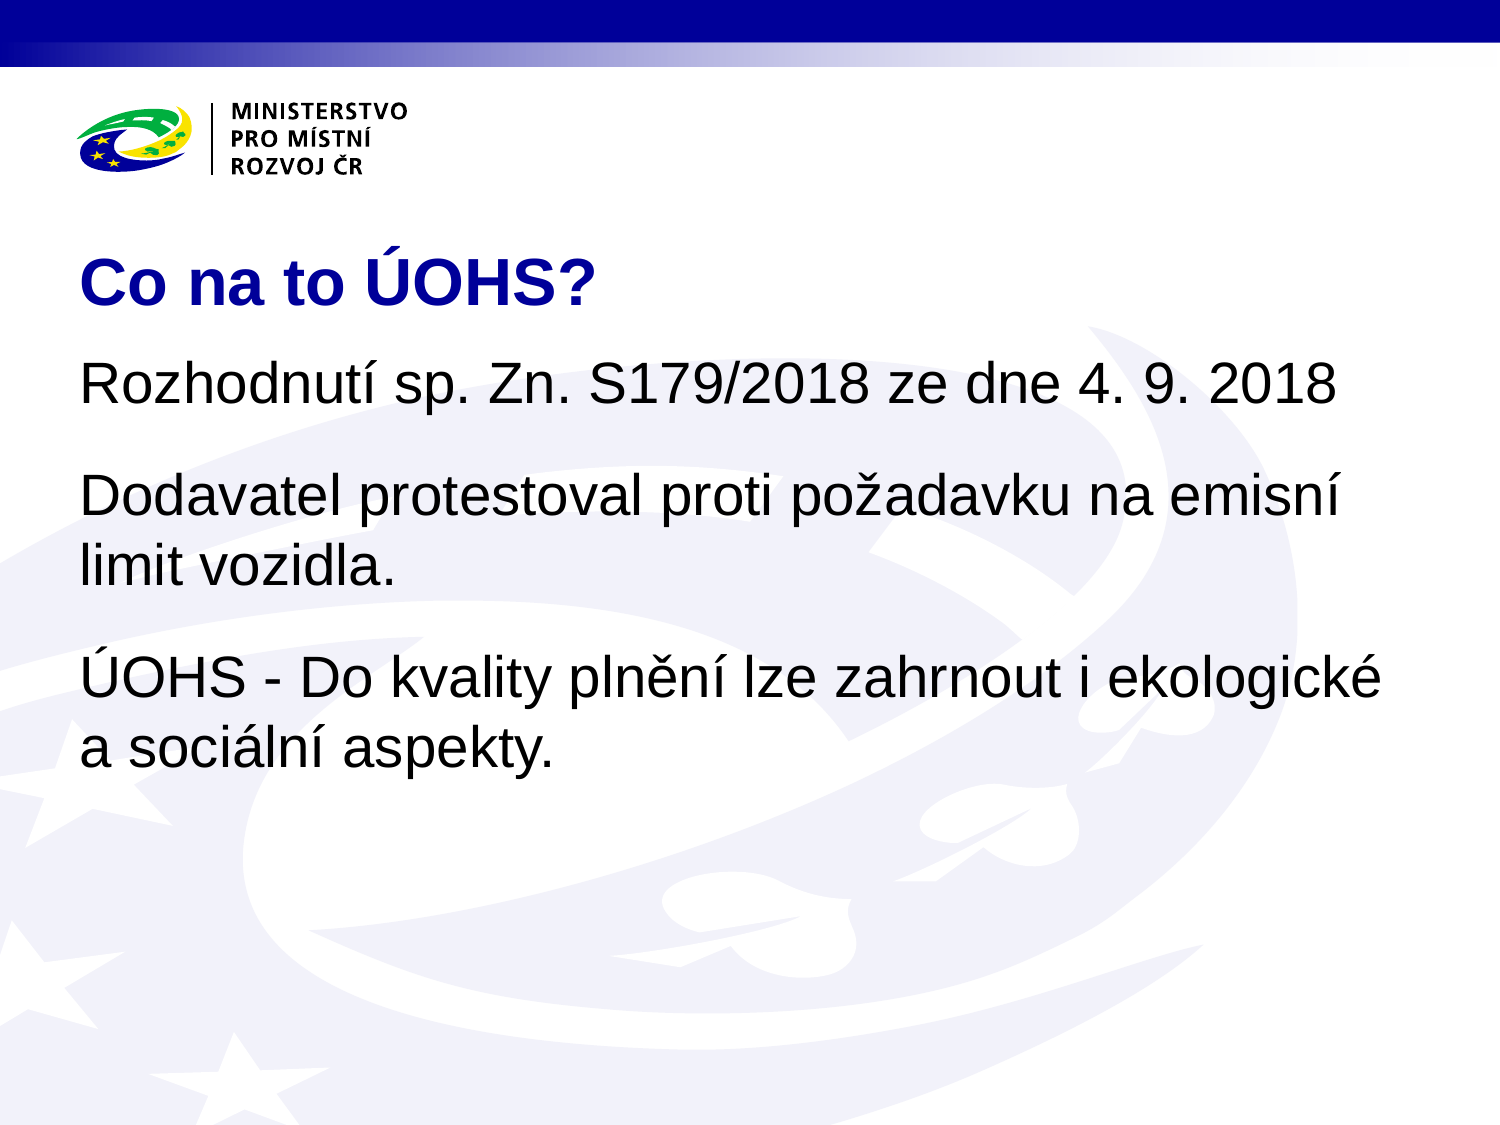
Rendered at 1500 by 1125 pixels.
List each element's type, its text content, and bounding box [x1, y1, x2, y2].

title Co na to ÚOHS? [64, 231, 1425, 315]
list Rozhodnutí sp. Zn. S179/2018 ze dne 4. 9. 2018 Dodavatel protestoval proti požadavku na emisní limit vozidla. ÚOHS - Do kvality plnění lze zahrnout i ekologické a sociální aspekty. [64, 338, 1425, 1059]
